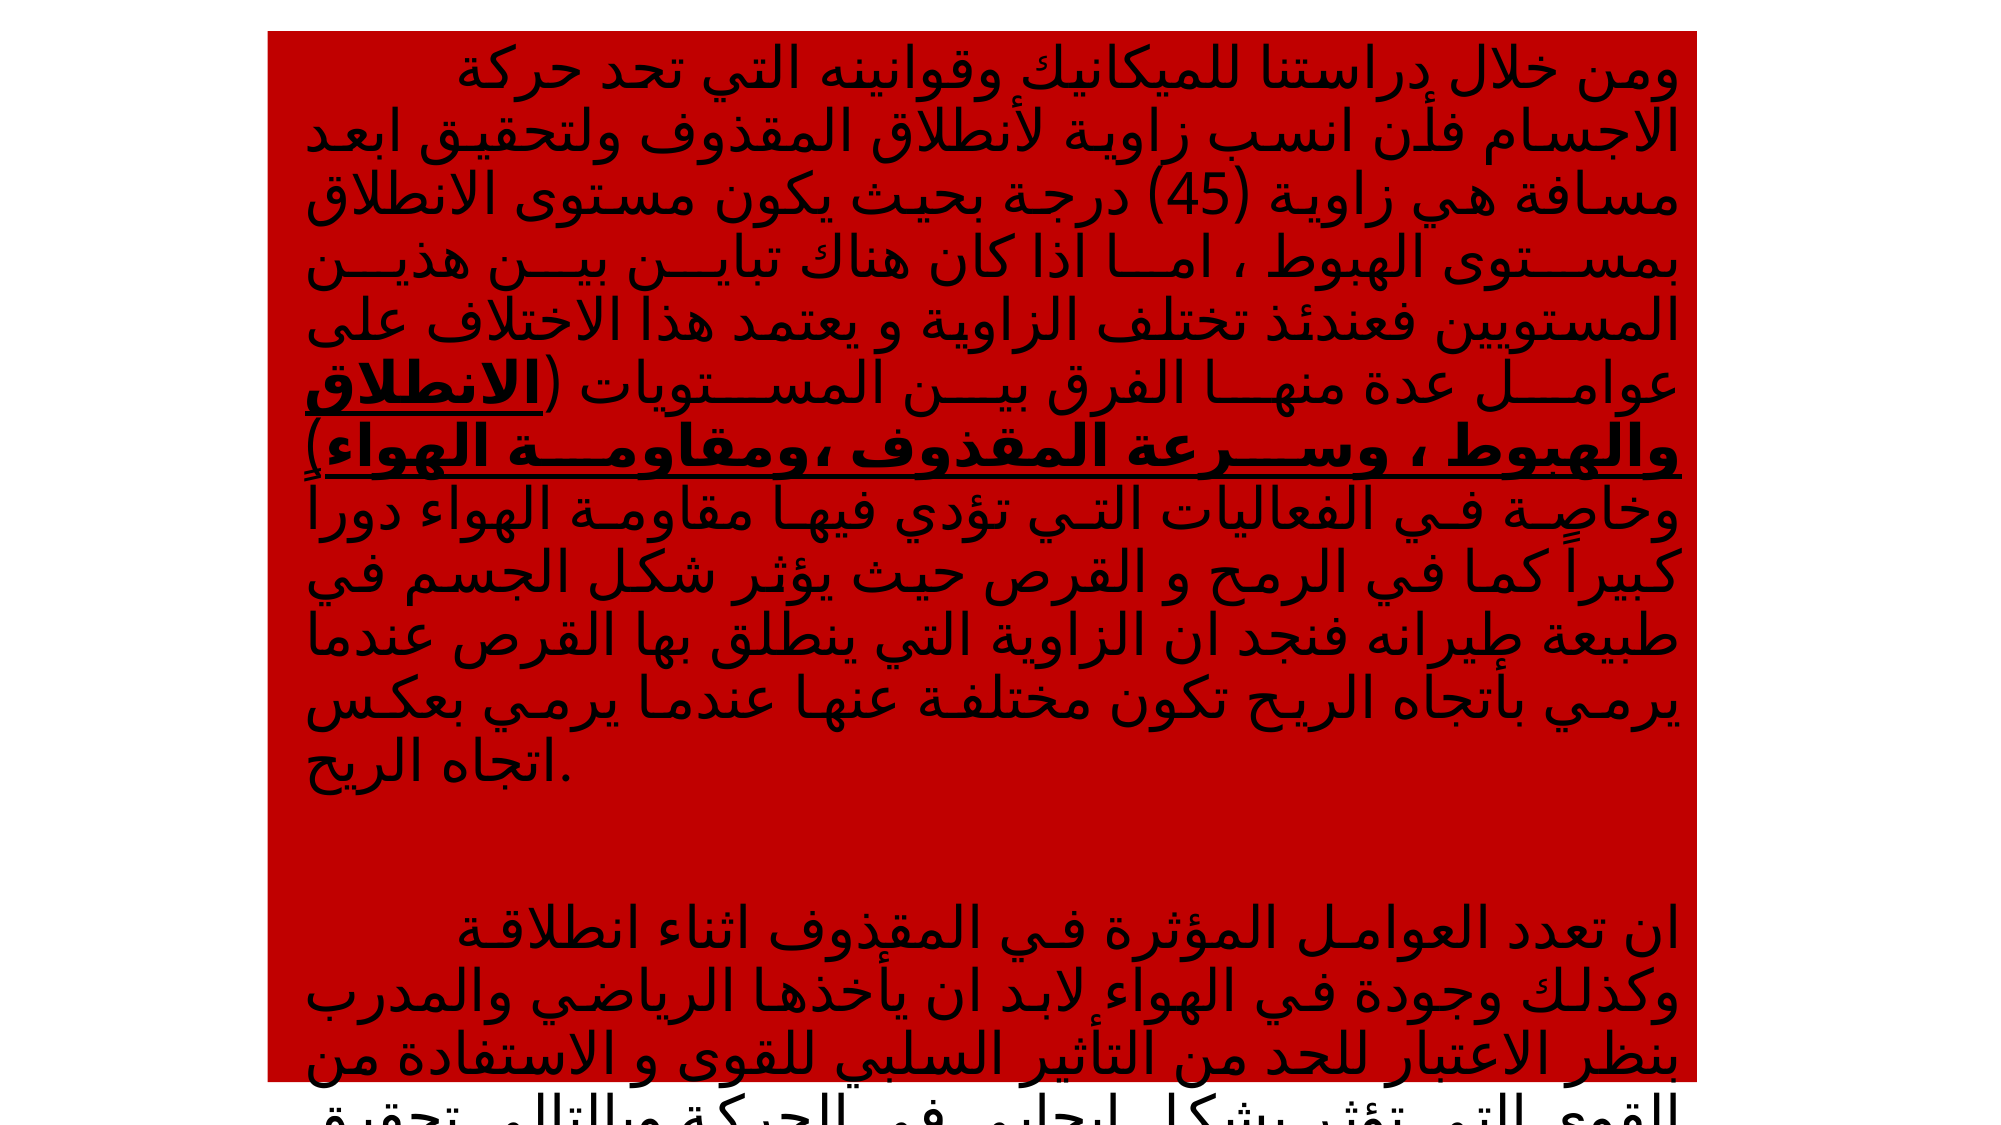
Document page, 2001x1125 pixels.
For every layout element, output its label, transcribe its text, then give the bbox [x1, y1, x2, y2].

list ومن خلال دراستنا للميكانيك وقوانينه التي تحد حركة الاجسام فأن انسب زاوية لأنطلاق المقذوف ولتحقيق ابعد مسافة هي زاوية (45) درجة بحيث يكون مستوى الانطلاق بمستوى الهبوط ، اما اذا كان هناك تباين بين هذين المستويين فعندئذ تختلف الزاوية و يعتمد هذا الاختلاف على عوامل عدة منها الفرق بين المستويات (الانطلاق والهبوط ، وسرعة المقذوف ،ومقاومة الهواء) وخاصة في الفعاليات التي تؤدي فيها مقاومة الهواء دوراً كبيراً كما في الرمح و القرص حيث يؤثر شكل الجسم في طبيعة طيرانه فنجد ان الزاوية التي ينطلق بها القرص عندما يرمي بأتجاه الريح تكون مختلفة عنها عندما يرمي بعكس اتجاه الريح. ان تعدد العوامل المؤثرة في المقذوف اثناء انطلاقة وكذلك وجودة في الهواء لابد ان يأخذها الرياضي والمدرب بنظر الاعتبار للحد من التأثير السلبي للقوى و الاستفادة من القوى التي تؤثر بشكل ايجابي في الحركة وبالتالي تحقيق افضل مسافة. [267, 31, 1697, 1083]
